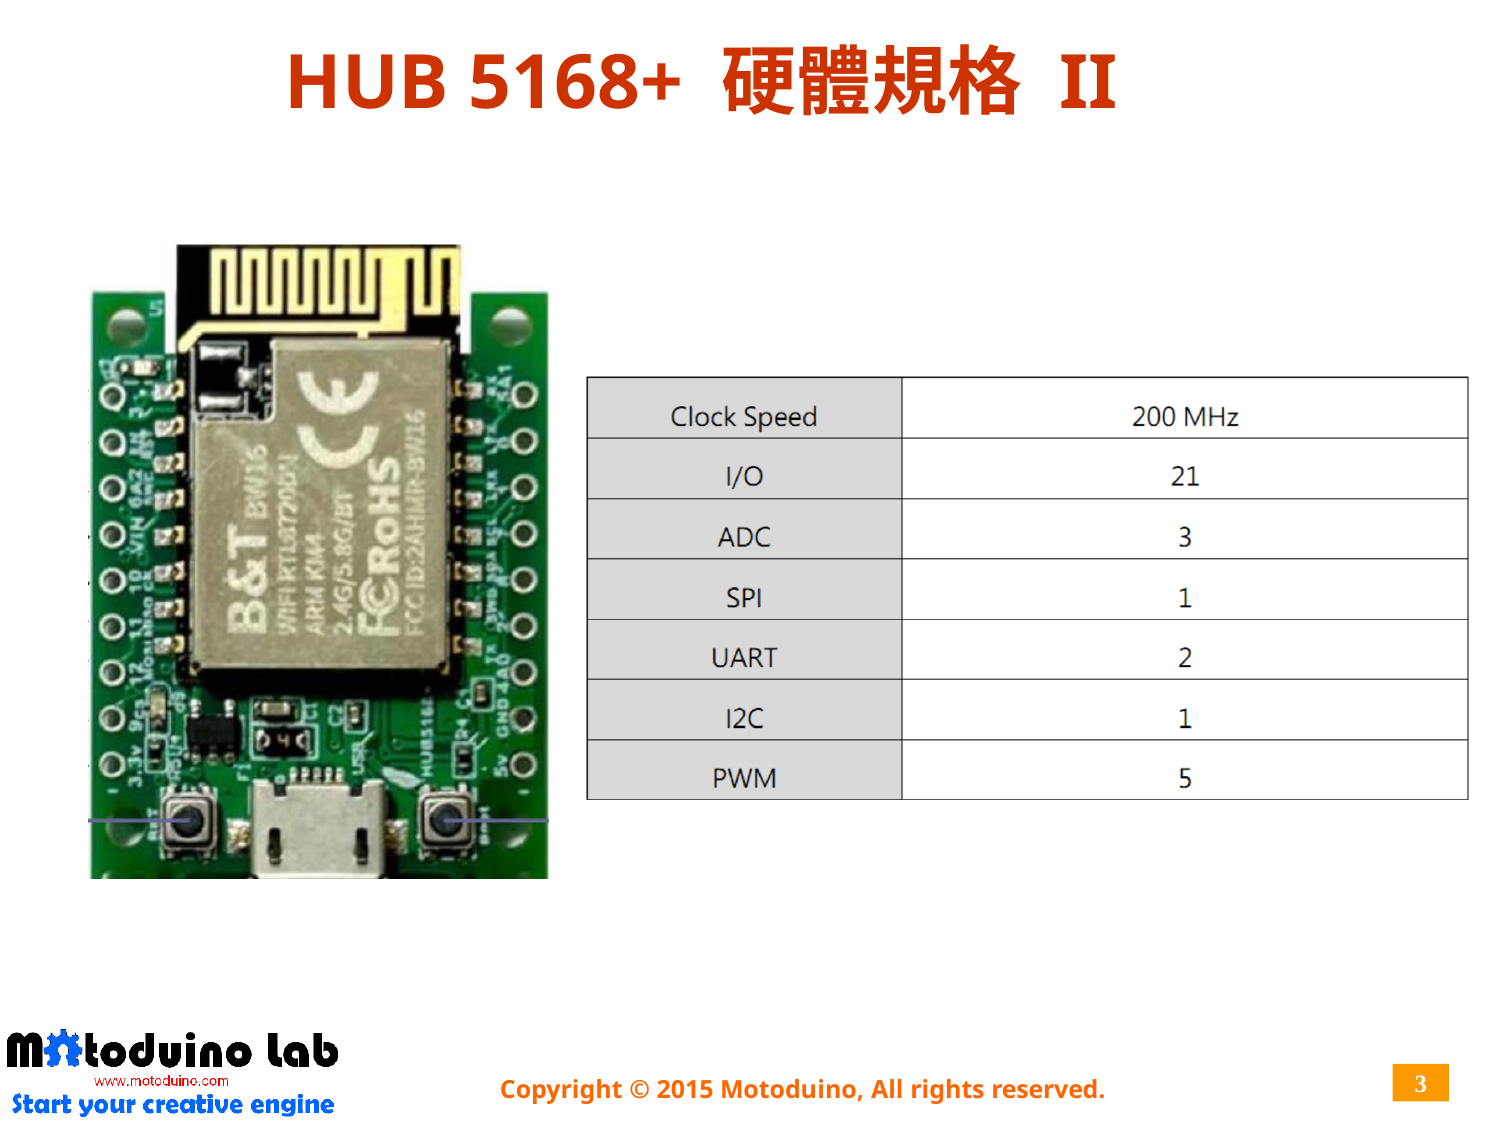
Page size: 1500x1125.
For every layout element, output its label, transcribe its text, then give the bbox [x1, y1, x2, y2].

slide_number 3 [1402, 1067, 1442, 1125]
picture [586, 375, 1469, 800]
footer Copyright © 2015 Motoduino, All rights reserved. [497, 1071, 1218, 1125]
picture [88, 243, 549, 879]
picture [7, 1029, 338, 1117]
title HUB 5168+ 硬體規格 II [12, 9, 1474, 222]
